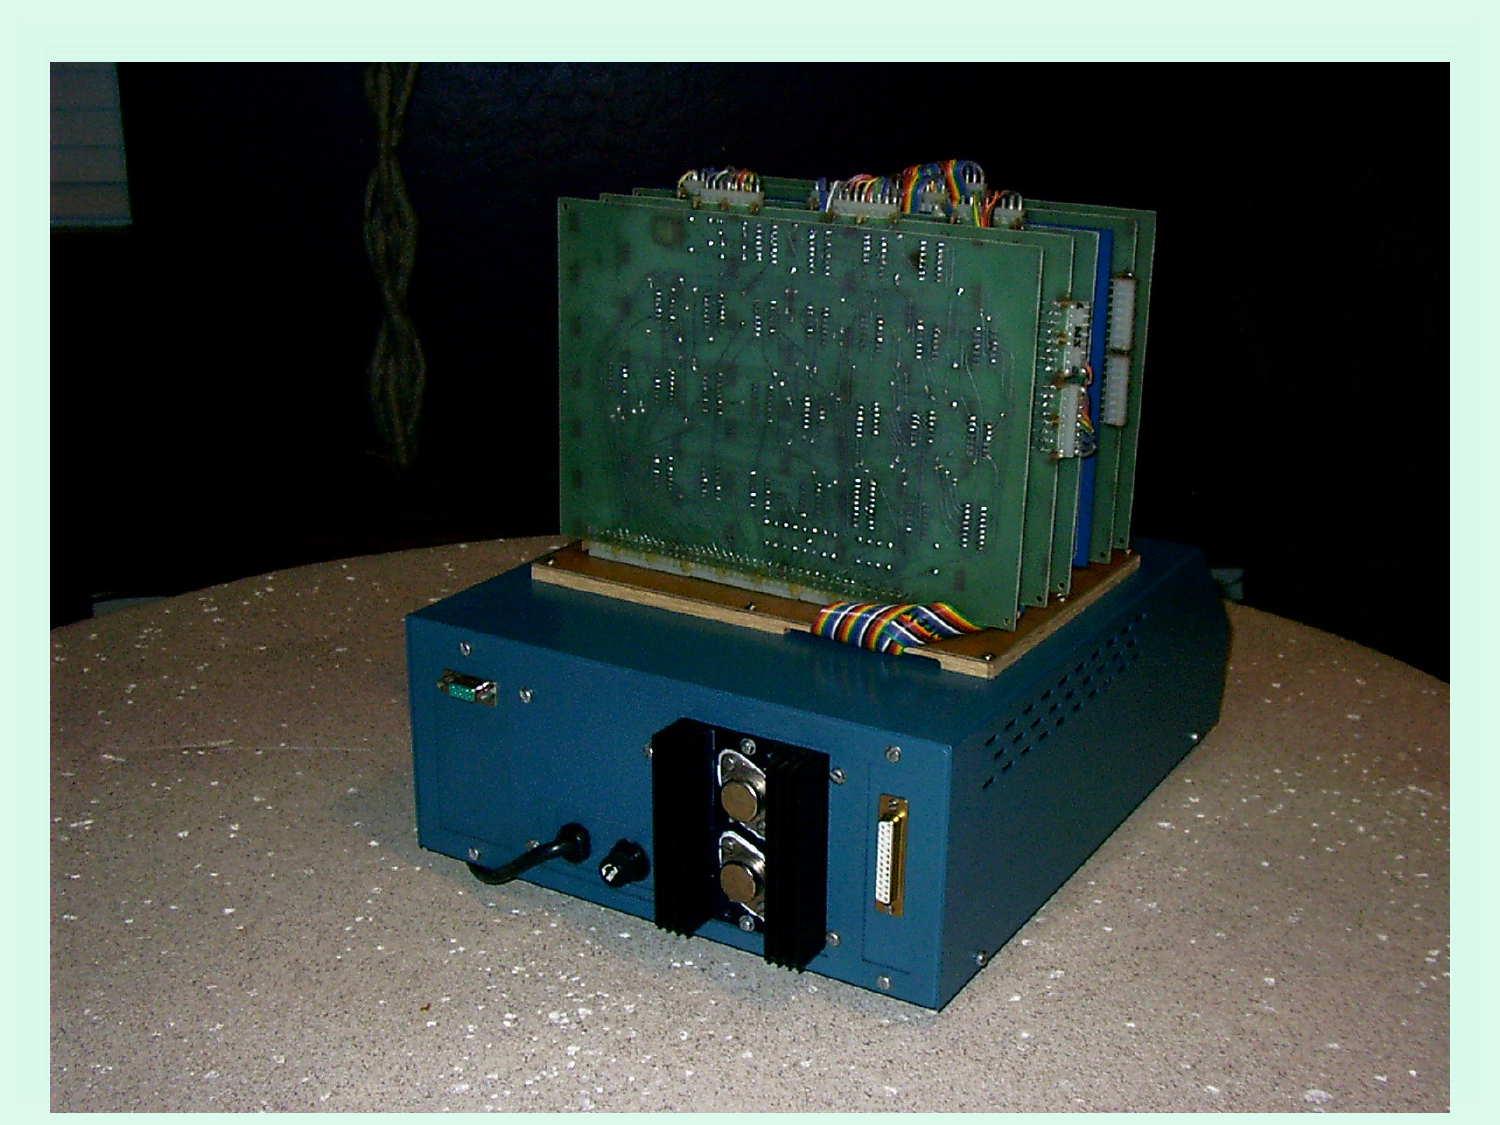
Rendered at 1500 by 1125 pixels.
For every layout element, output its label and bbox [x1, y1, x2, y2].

picture [49, 62, 1451, 1113]
